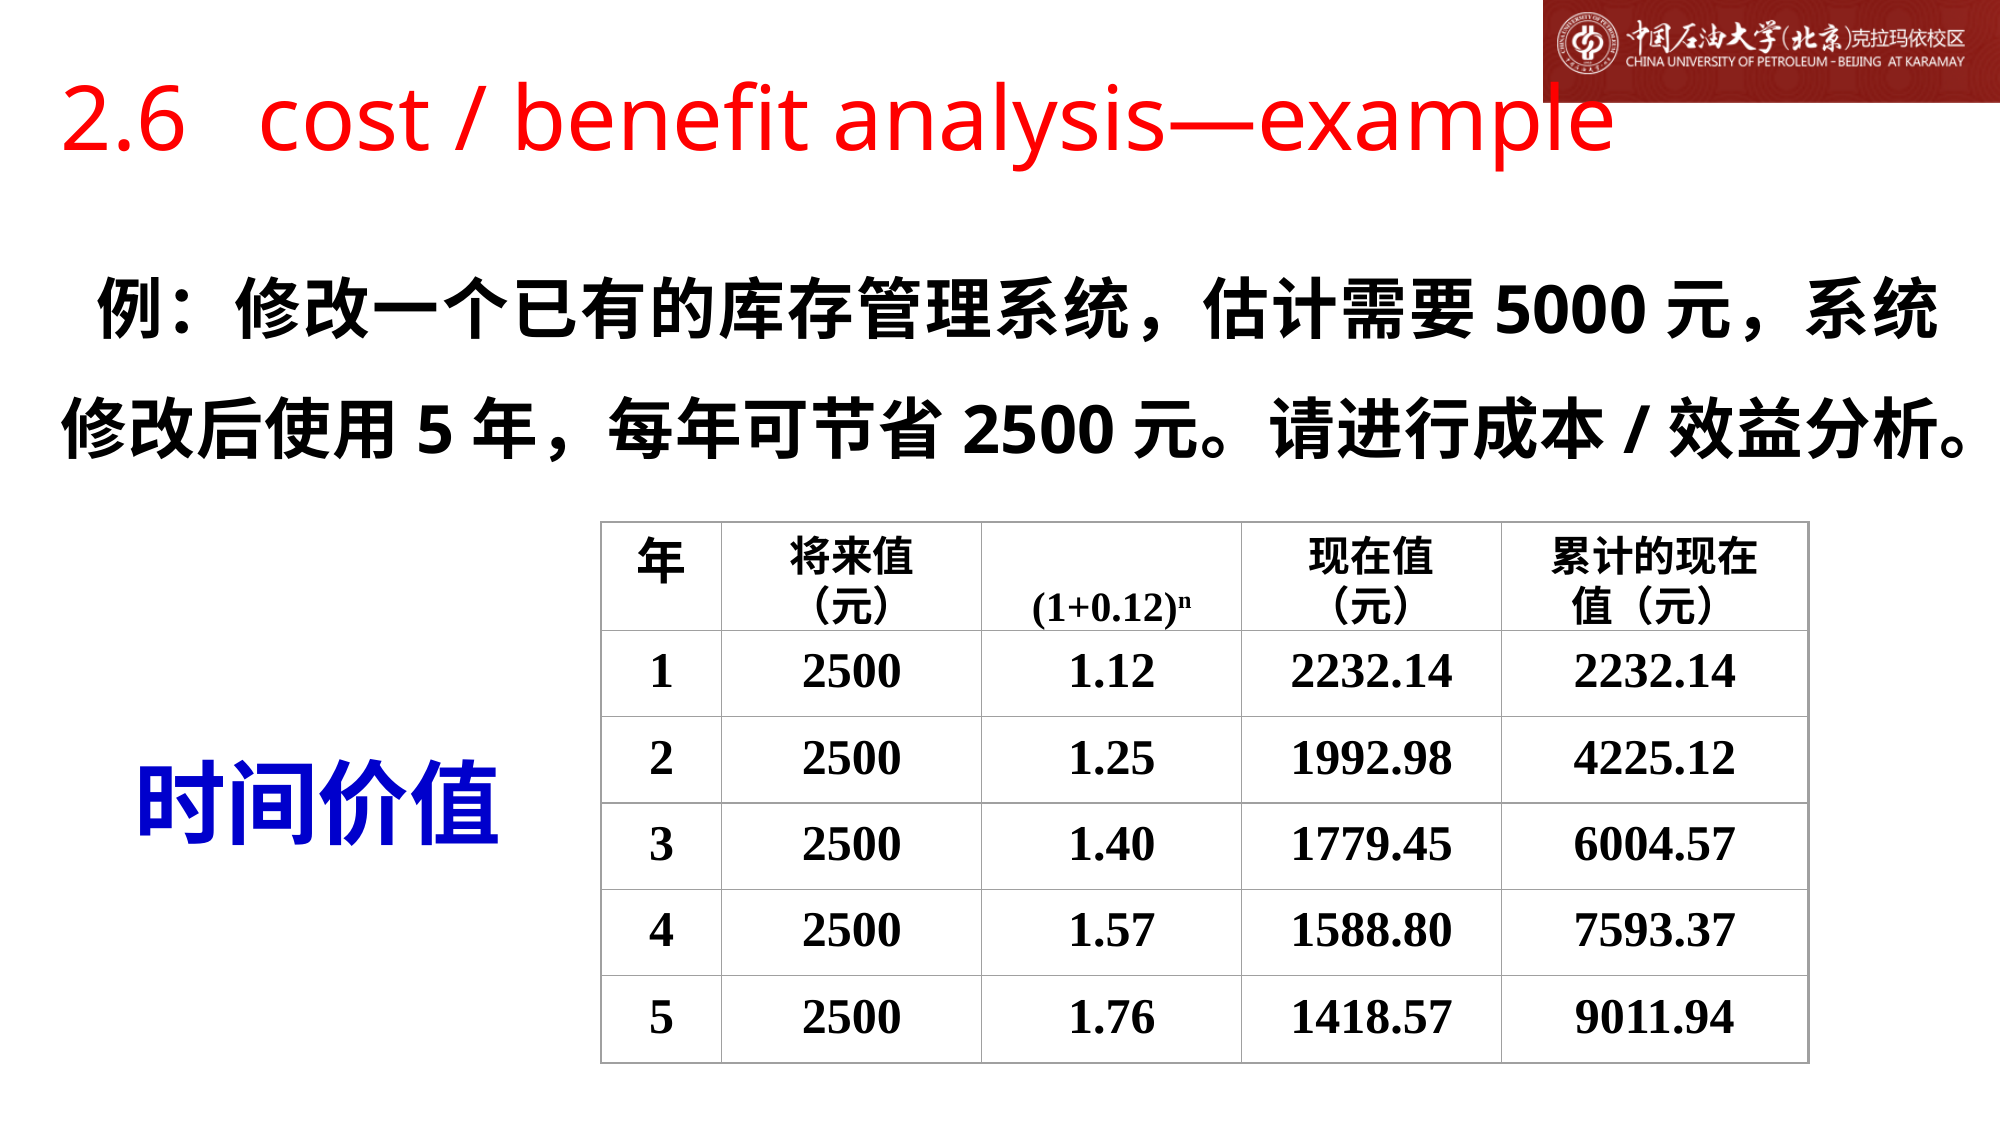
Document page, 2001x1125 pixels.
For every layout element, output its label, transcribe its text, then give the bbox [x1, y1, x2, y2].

title 2.6 cost / benefit analysis—example [45, 64, 1697, 178]
list 例：修改一个已有的库存管理系统，估计需要5000元，系统修改后使用5年，每年可节省2500元。请进行成本/效益分析。 [45, 219, 1955, 1014]
picture [1543, 0, 2000, 103]
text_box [600, 521, 1809, 1063]
text_box 时间价值 [119, 738, 517, 863]
